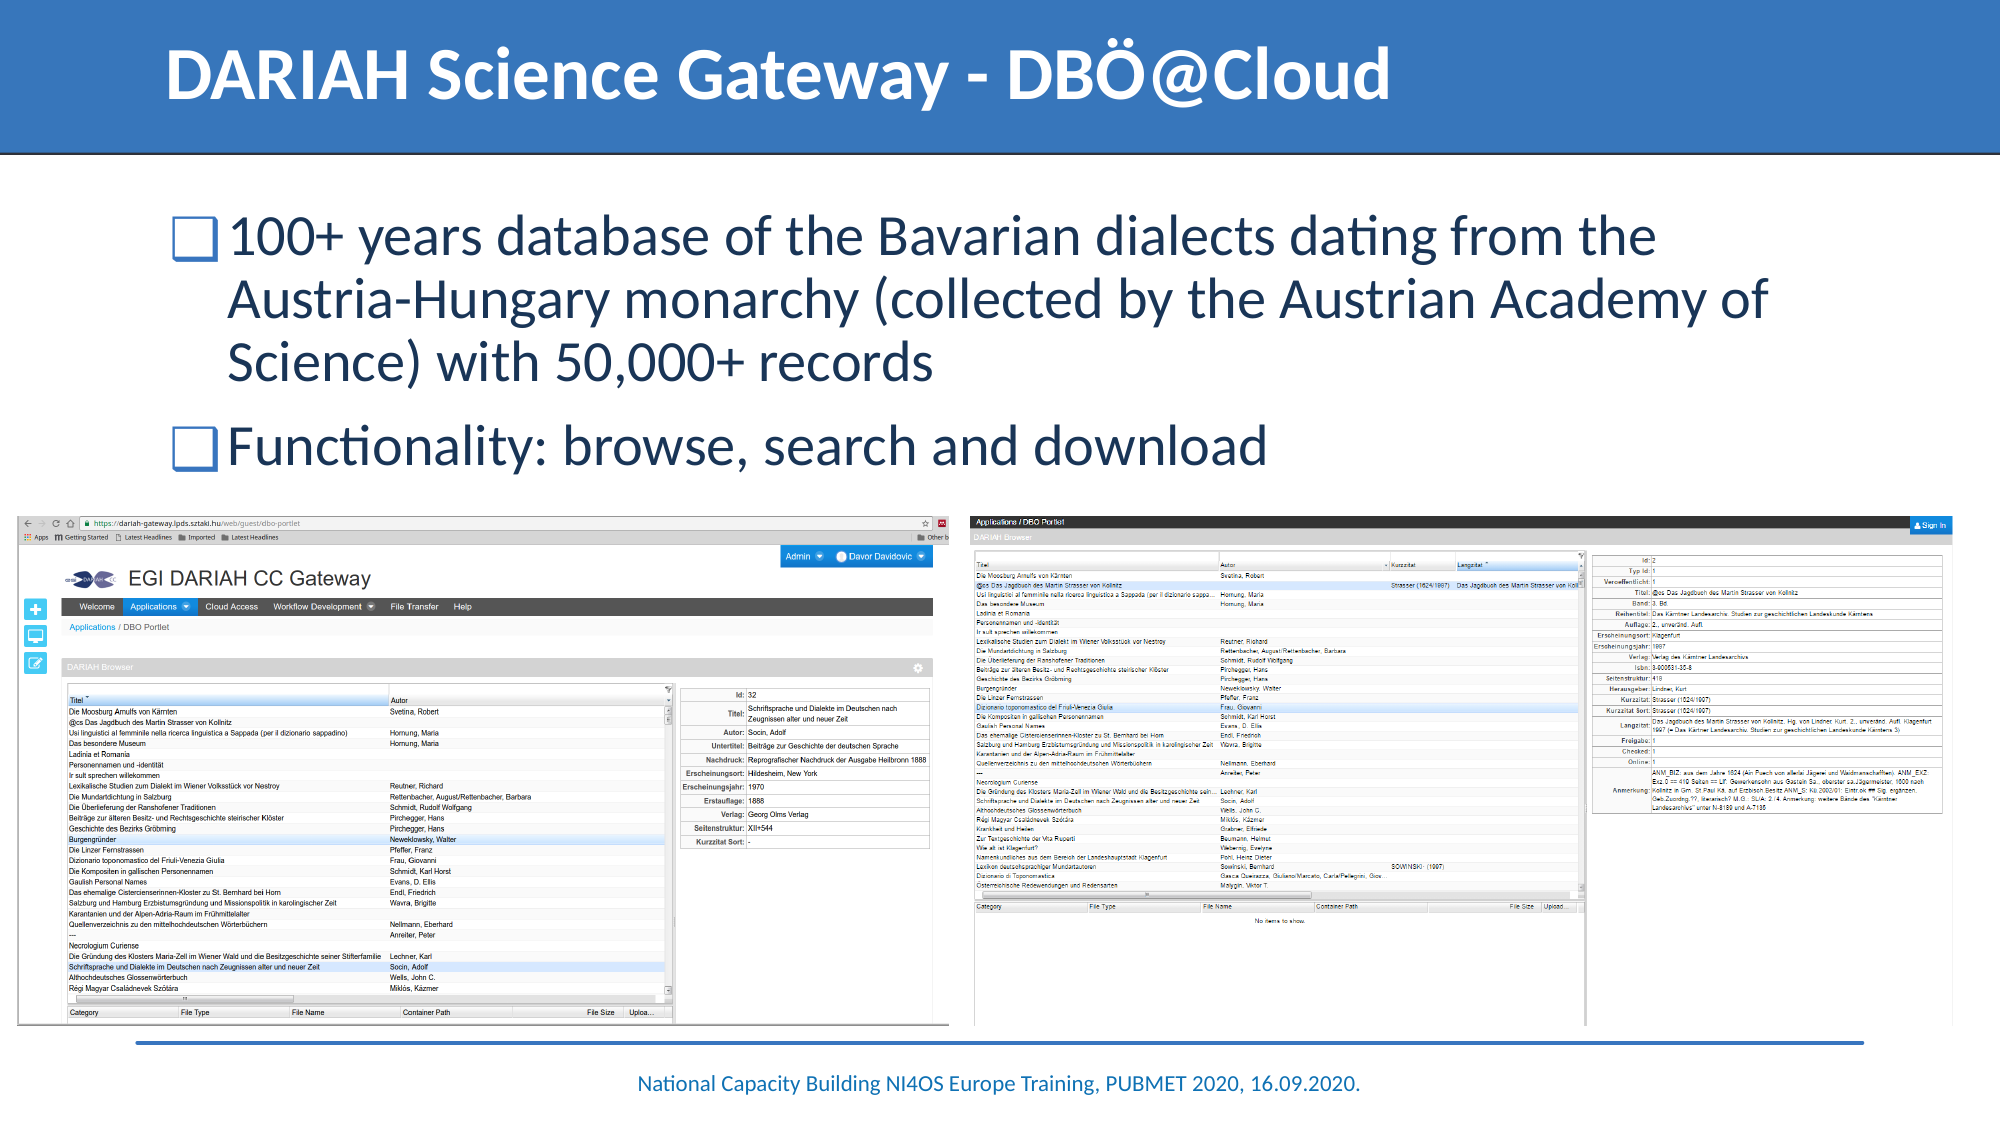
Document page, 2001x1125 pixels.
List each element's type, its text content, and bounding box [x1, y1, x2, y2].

picture [970, 516, 1955, 1026]
title DARIAH Science Gateway - DBÖ@Cloud [0, 0, 2000, 153]
list 100+ years database of the Bavarian dialects dating from the Austria-Hungary monarchy (collected by the Austrian Academy of Science) with 50,000+ records Functionality: browse, search and download [137, 197, 1863, 517]
picture [16, 516, 949, 1026]
slide_number [1701, 1042, 1863, 1103]
